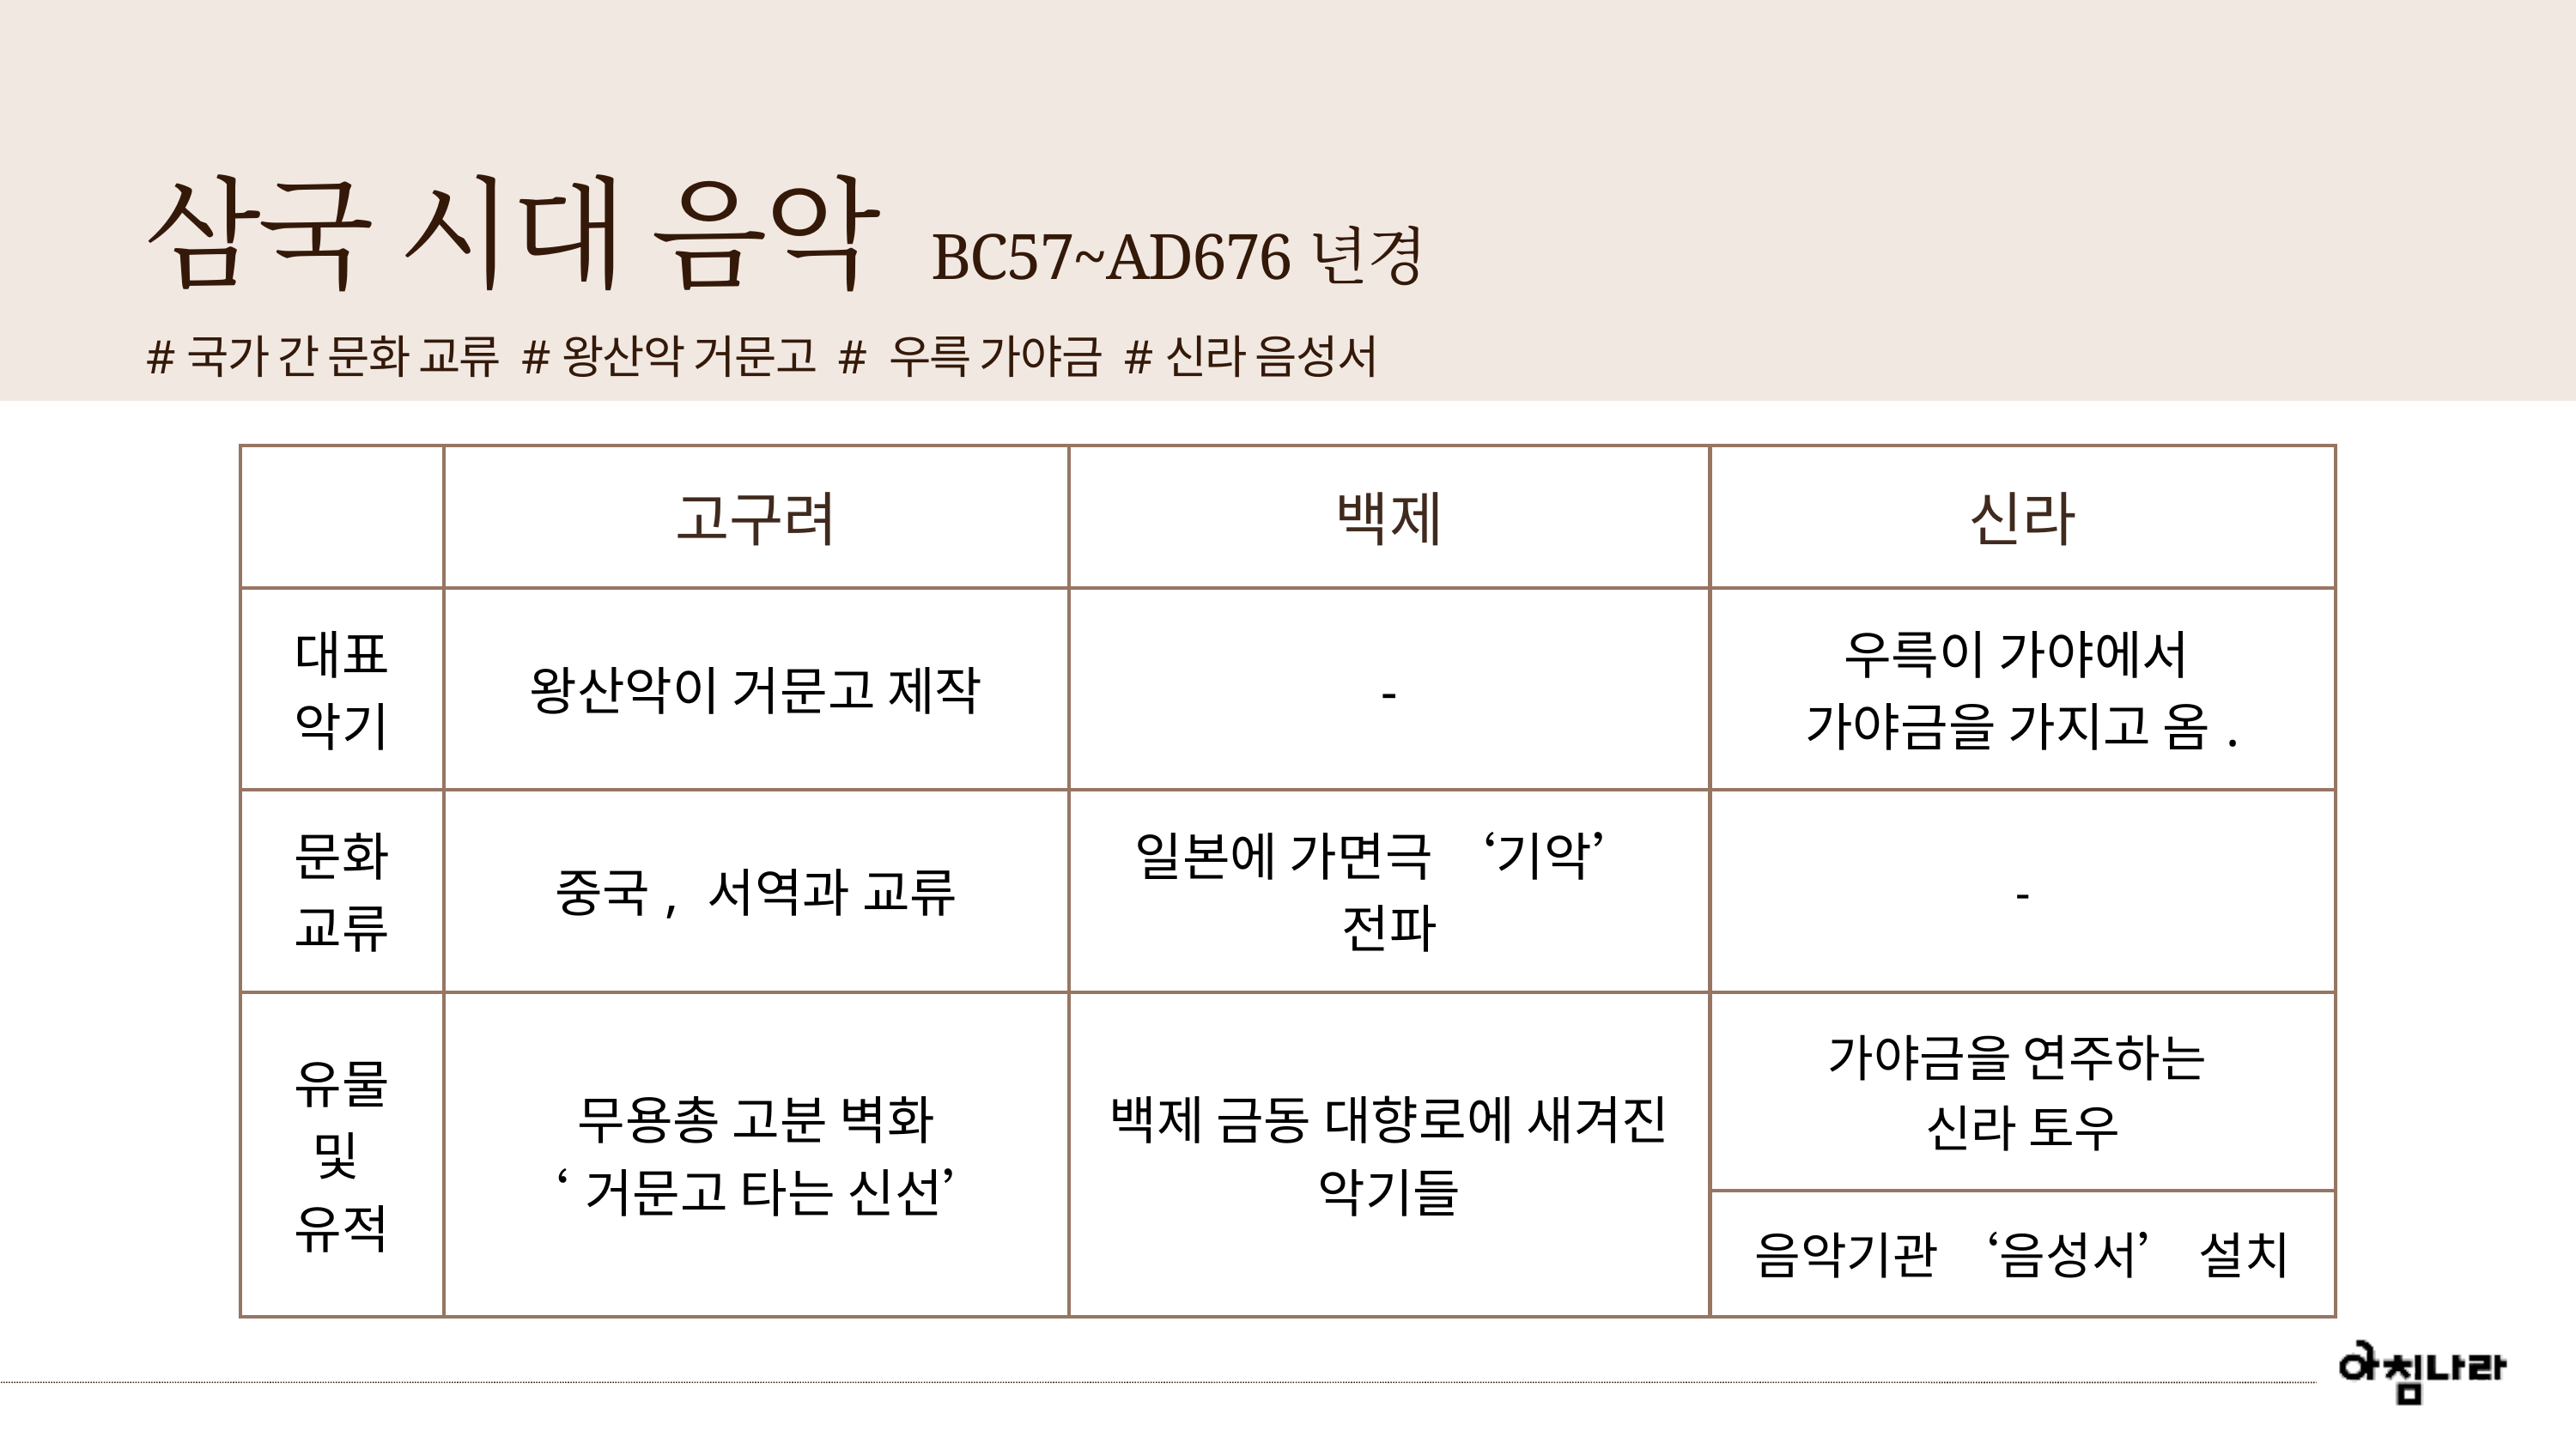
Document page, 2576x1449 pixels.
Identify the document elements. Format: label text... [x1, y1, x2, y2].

text_box #국가 간 문화 교류 #왕산악 거문고 # 우륵 가야금 #신라 음성서 [146, 313, 1771, 383]
text_box 삼국 시대 음악 [144, 141, 1105, 302]
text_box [0, 401, 2576, 1449]
text_box BC57~AD676년경 [931, 209, 1482, 376]
